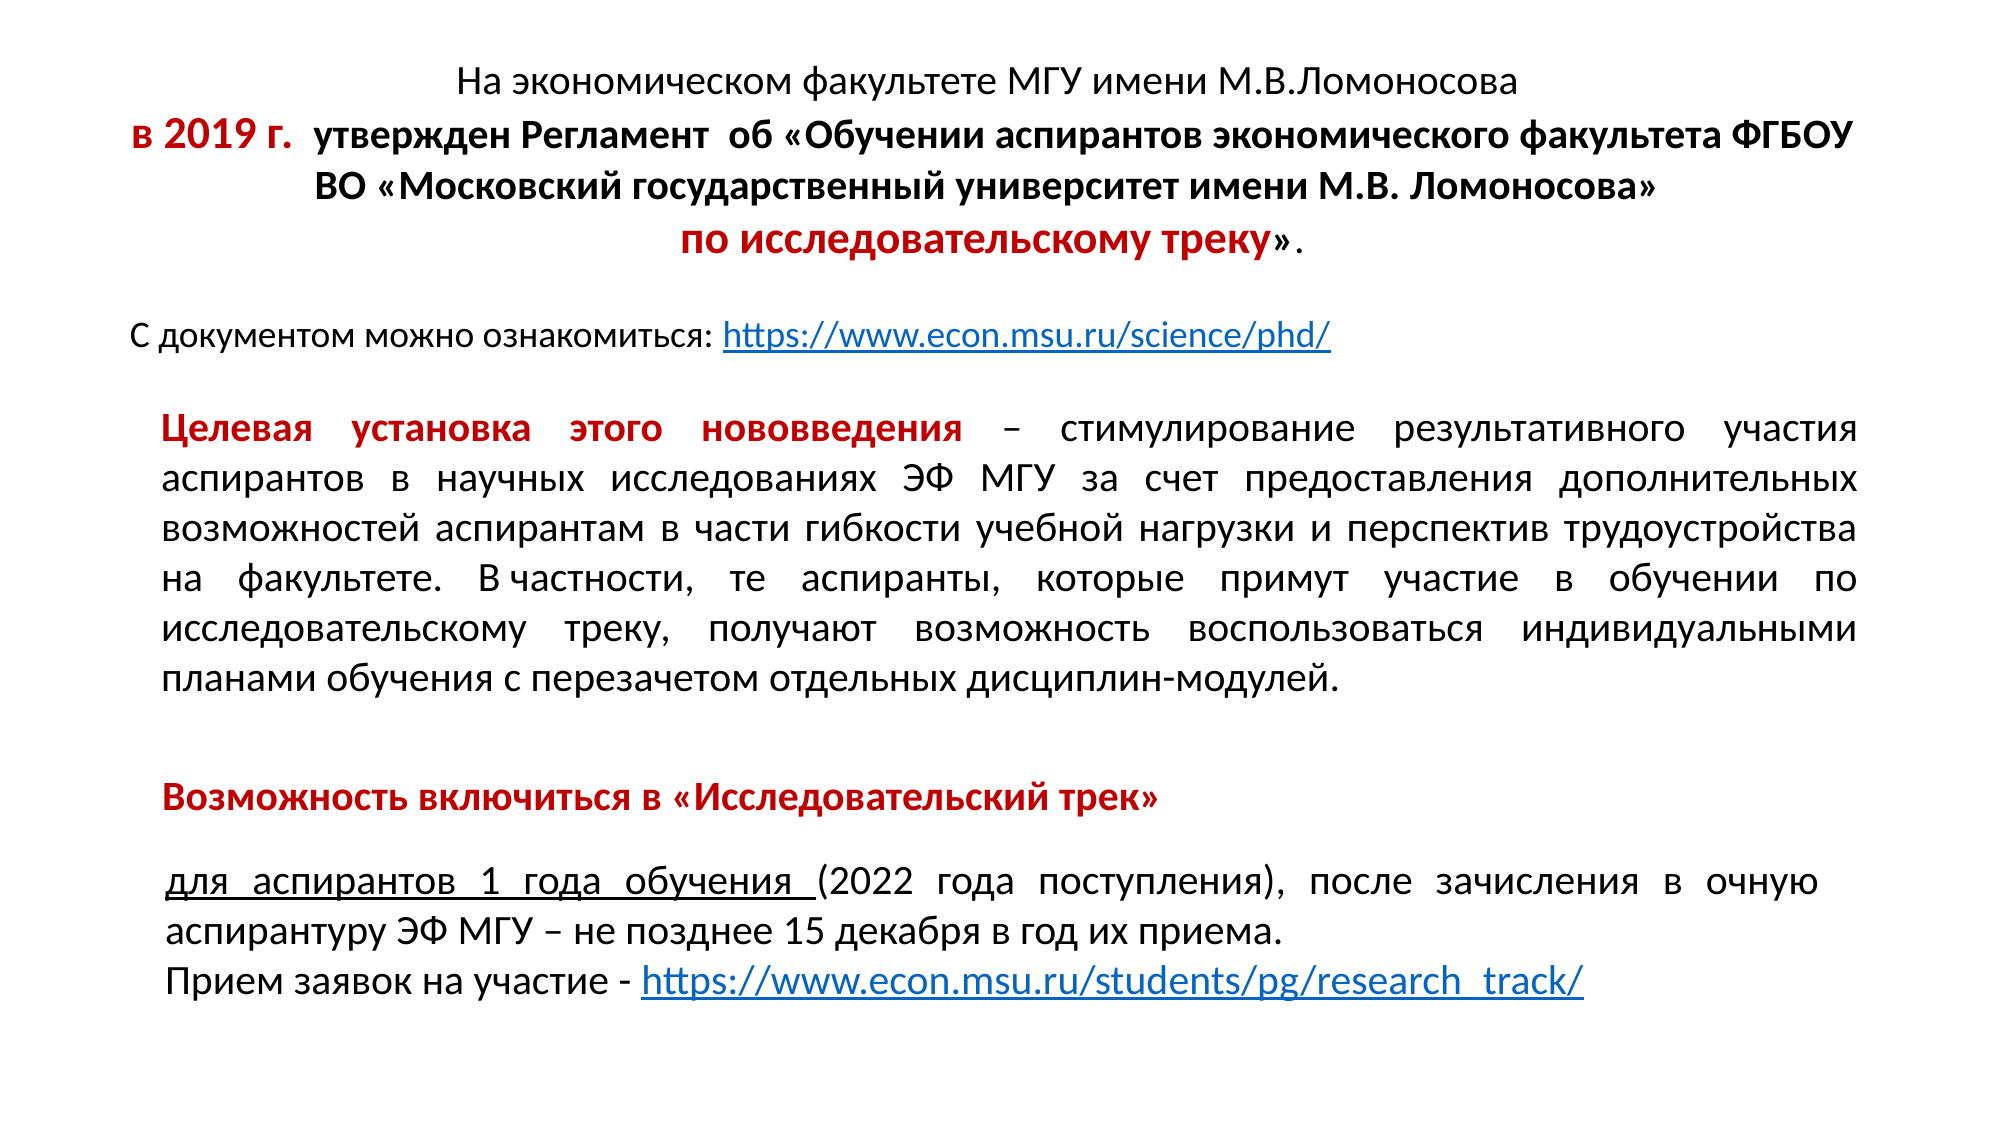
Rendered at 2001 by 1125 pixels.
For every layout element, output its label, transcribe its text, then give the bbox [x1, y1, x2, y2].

text_box С документом можно ознакомиться: https://www.econ.msu.ru/science/phd/ [115, 302, 1355, 363]
text_box Целевая установка этого нововведения – стимулирование результативного участия аспирантов в научных исследованиях ЭФ МГУ за счет предоставления дополнительных возможностей аспирантам в части гибкости учебной нагрузки и перспектив трудоустройства на факультете. В частности, те аспиранты, которые примут участие в обучении по исследовательскому треку, получают возможность воспользоваться индивидуальными планами обучения с перезачетом отдельных дисциплин-модулей. [146, 392, 1874, 708]
text_box для аспирантов 1 года обучения (2022 года поступления), после зачисления в очную аспирантуру ЭФ МГУ – не позднее 15 декабря в год их приема. Прием заявок на участие - https://www.econ.msu.ru/students/pg/research_track/ [150, 845, 1835, 1011]
text_box На экономическом факультете МГУ имени М.В.Ломоносова в 2019 г. утвержден Регламент об «Обучении аспирантов экономического факультета ФГБОУ ВО «Московский государственный университет имени М.В. Ломоносова» по исследовательскому треку». [89, 45, 1896, 271]
text_box Возможность включиться в «Исследовательский трек» [147, 761, 1178, 827]
